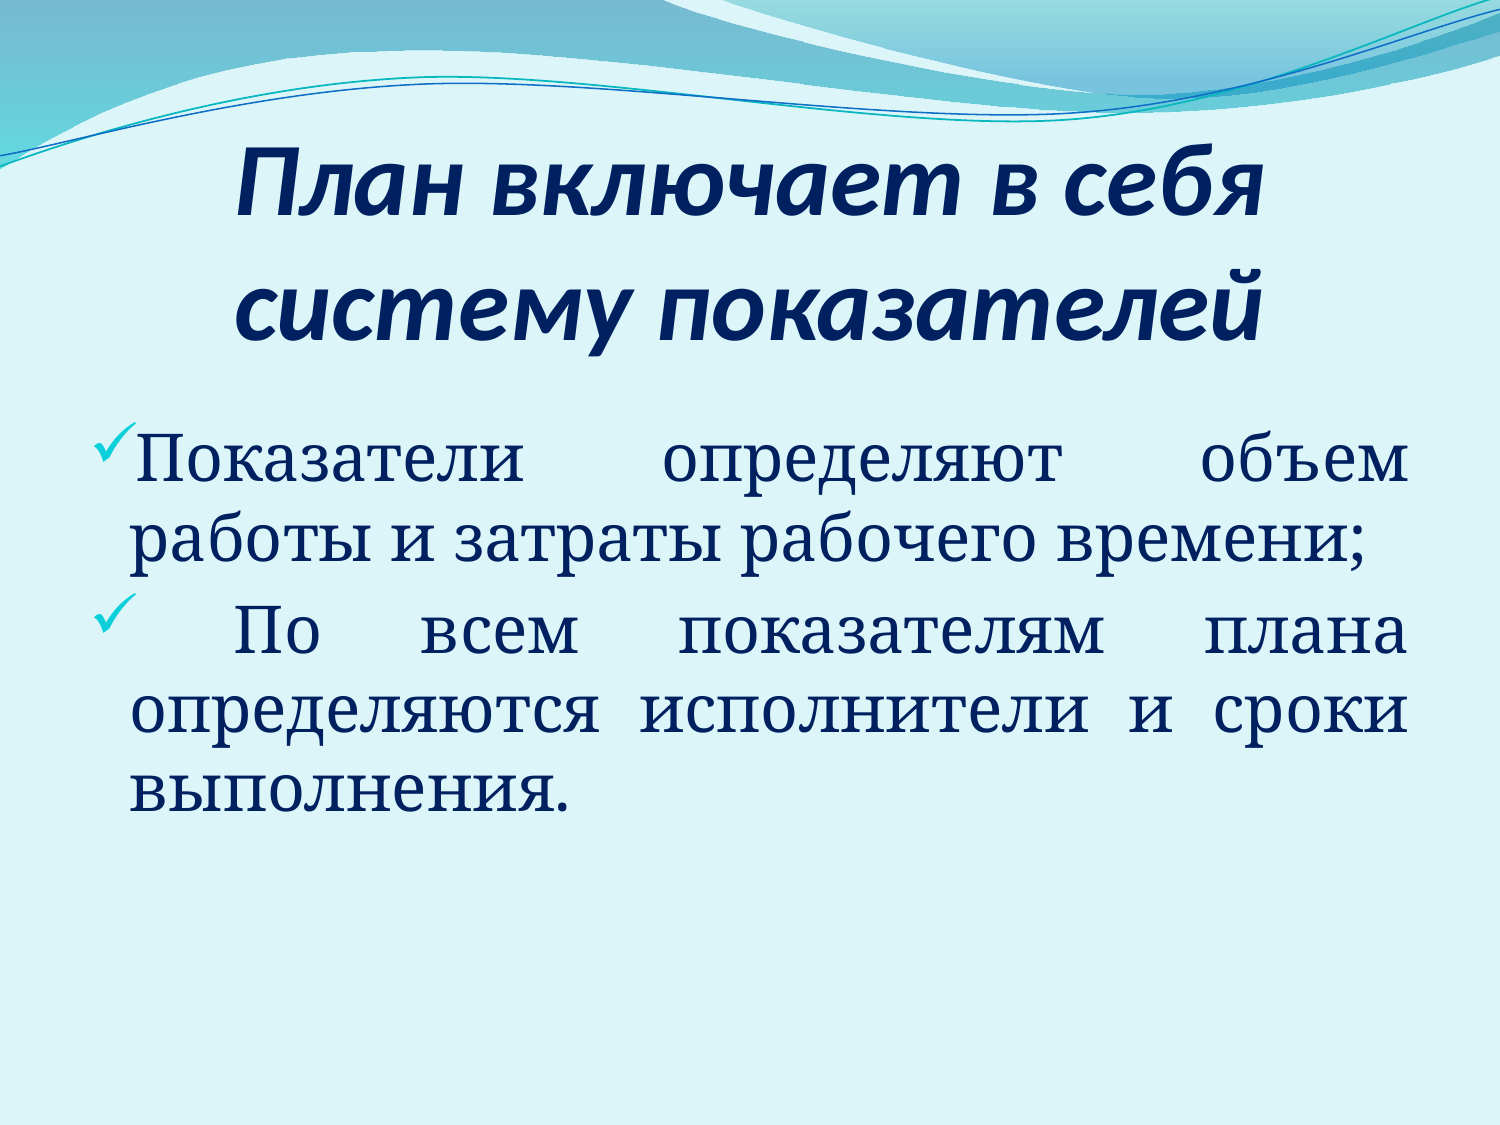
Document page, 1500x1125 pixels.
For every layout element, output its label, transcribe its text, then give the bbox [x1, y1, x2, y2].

list Показатели определяют объем работы и затраты рабочего времени; По всем показателям плана определяются исполнители и сроки выполнения. [75, 338, 1425, 894]
title План включает в себя систему показателей [75, 45, 1425, 338]
